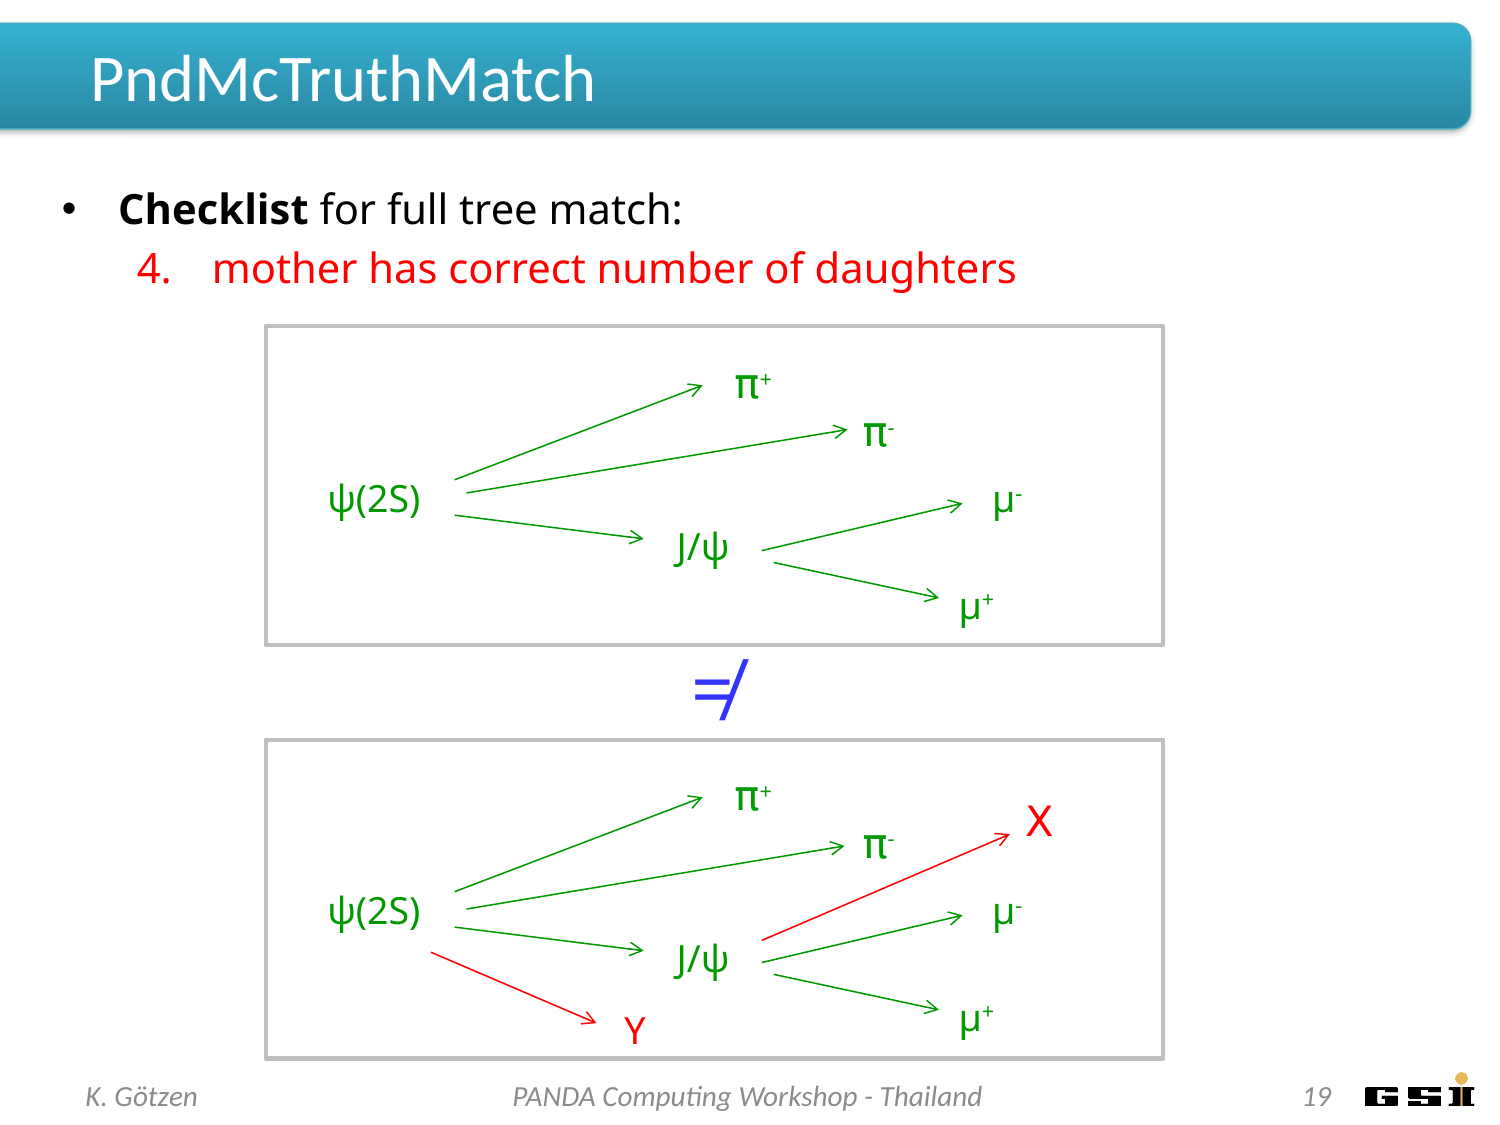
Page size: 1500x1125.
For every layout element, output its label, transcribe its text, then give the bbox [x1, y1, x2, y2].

slide_number K. Götzen [70, 1065, 421, 1125]
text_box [454, 385, 703, 480]
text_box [761, 949, 963, 963]
footer PANDA Computing Workshop - Thailand [454, 1065, 1041, 1125]
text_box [454, 796, 703, 892]
slide_number 19 [1125, 1065, 1347, 1125]
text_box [761, 833, 1010, 941]
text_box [466, 845, 756, 910]
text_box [454, 514, 644, 540]
title PndMcTruthMatch [75, 27, 1425, 123]
picture [1363, 1066, 1482, 1108]
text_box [466, 429, 845, 494]
list Checklist for full tree match: mother has correct number of daughters [46, 175, 1454, 1043]
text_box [430, 951, 597, 1024]
text_box X [1010, 786, 1069, 852]
text_box [264, 738, 1165, 1061]
text_box ≠ [677, 647, 750, 738]
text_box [761, 503, 963, 551]
text_box Y [609, 999, 661, 1060]
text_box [773, 562, 940, 599]
text_box [264, 324, 1165, 647]
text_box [773, 974, 940, 1010]
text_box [454, 926, 644, 951]
